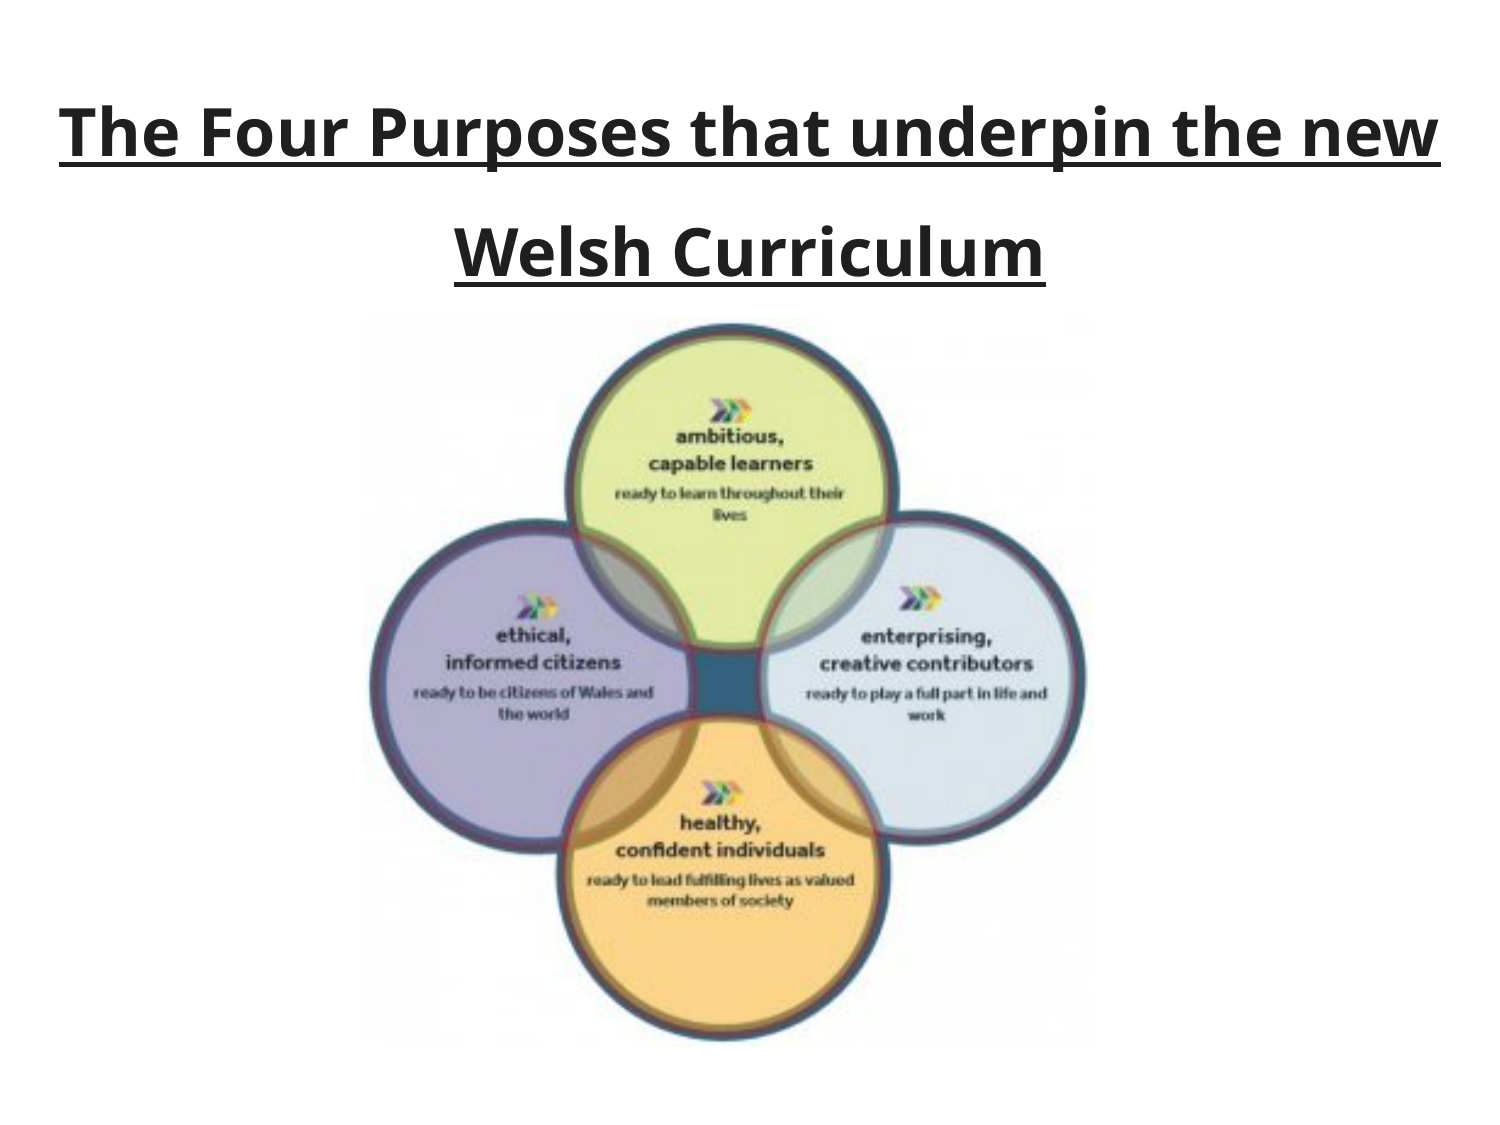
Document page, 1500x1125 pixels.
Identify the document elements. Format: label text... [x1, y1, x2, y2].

text_box The Four Purposes that underpin the new Welsh Curriculum [0, 42, 1500, 298]
picture [362, 317, 1093, 1047]
